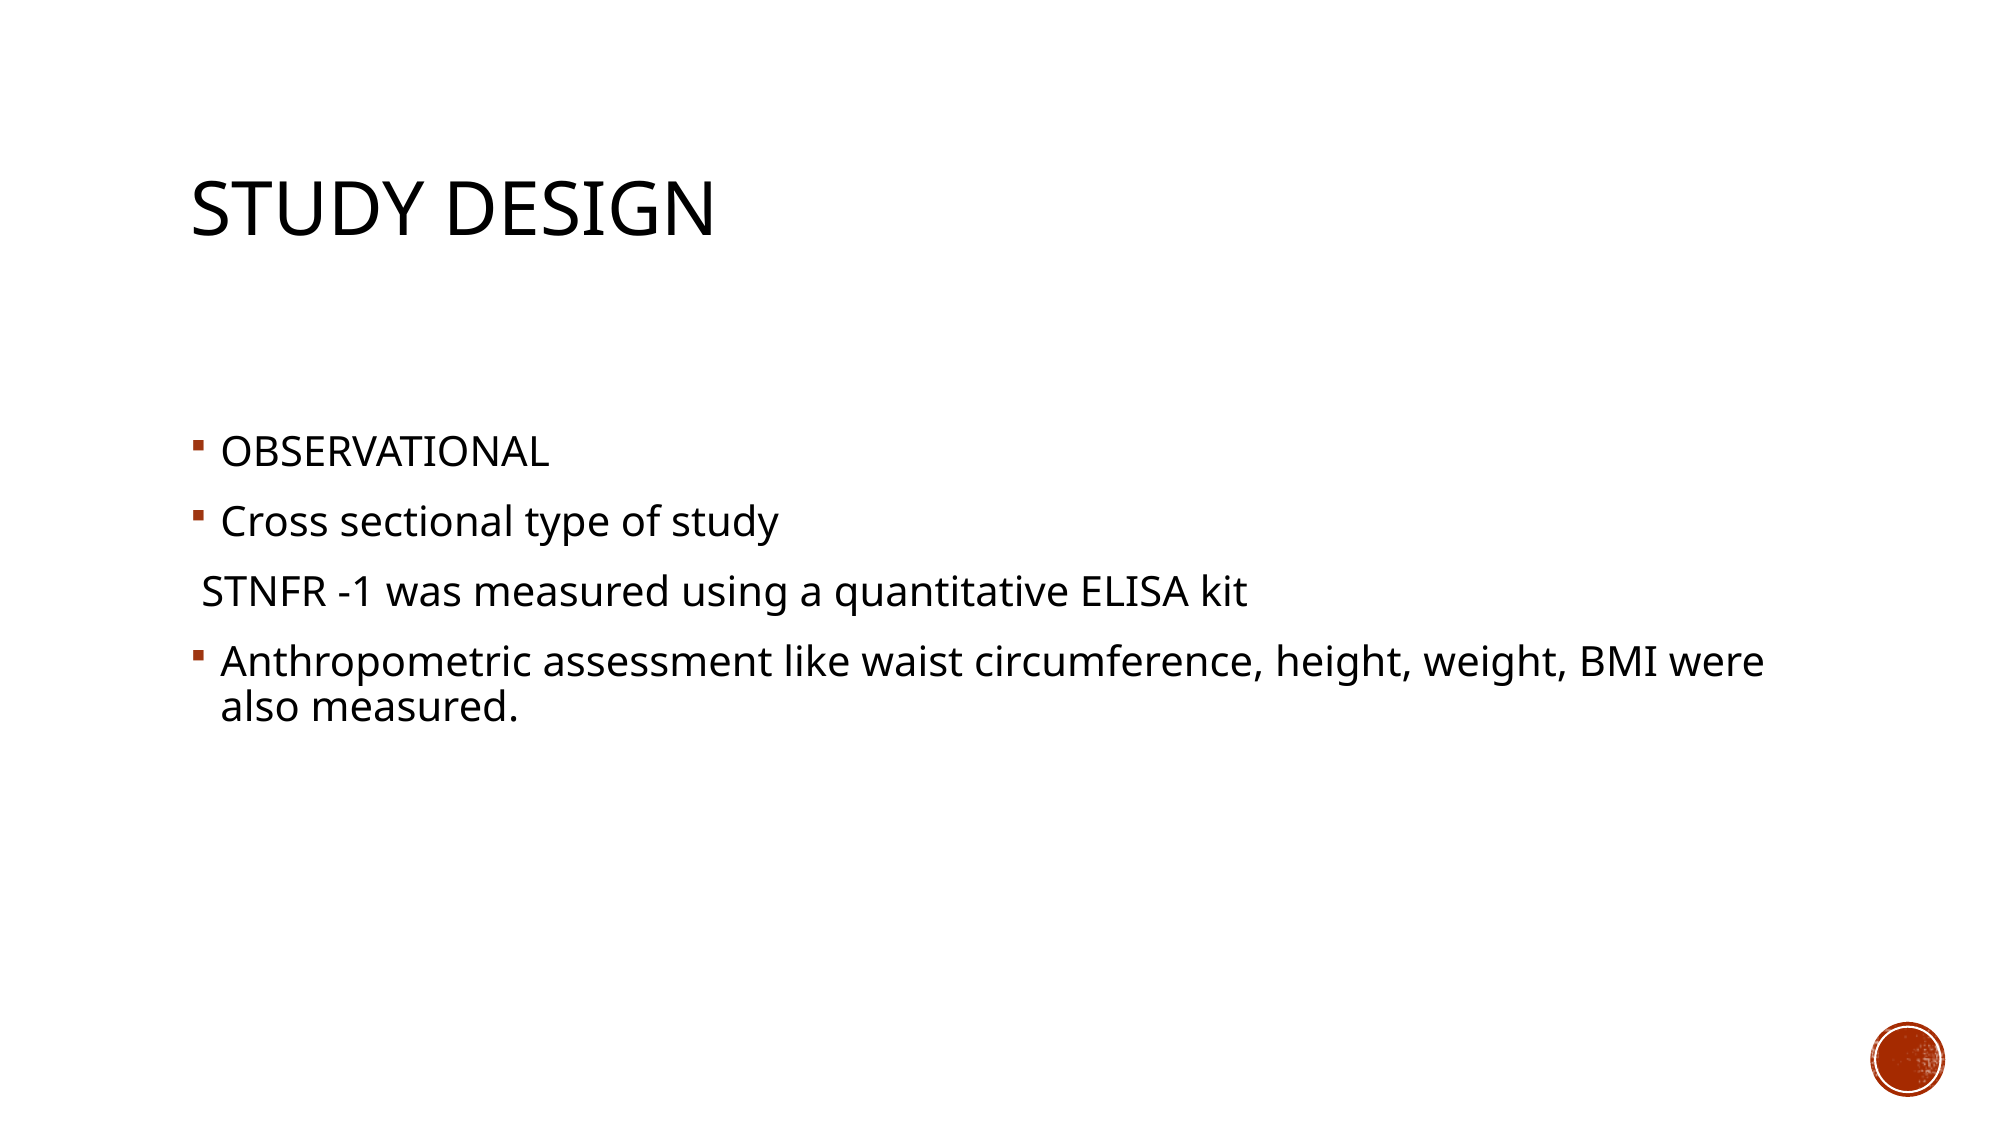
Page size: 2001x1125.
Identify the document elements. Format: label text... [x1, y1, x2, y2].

list OBSERVATIONAL Cross sectional type of study STNFR -1 was measured using a quantitative ELISA kit Anthropometric assessment like waist circumference, height, weight, BMI were also measured. [175, 348, 1826, 1013]
title STUDY DESIGN [175, 79, 1826, 344]
